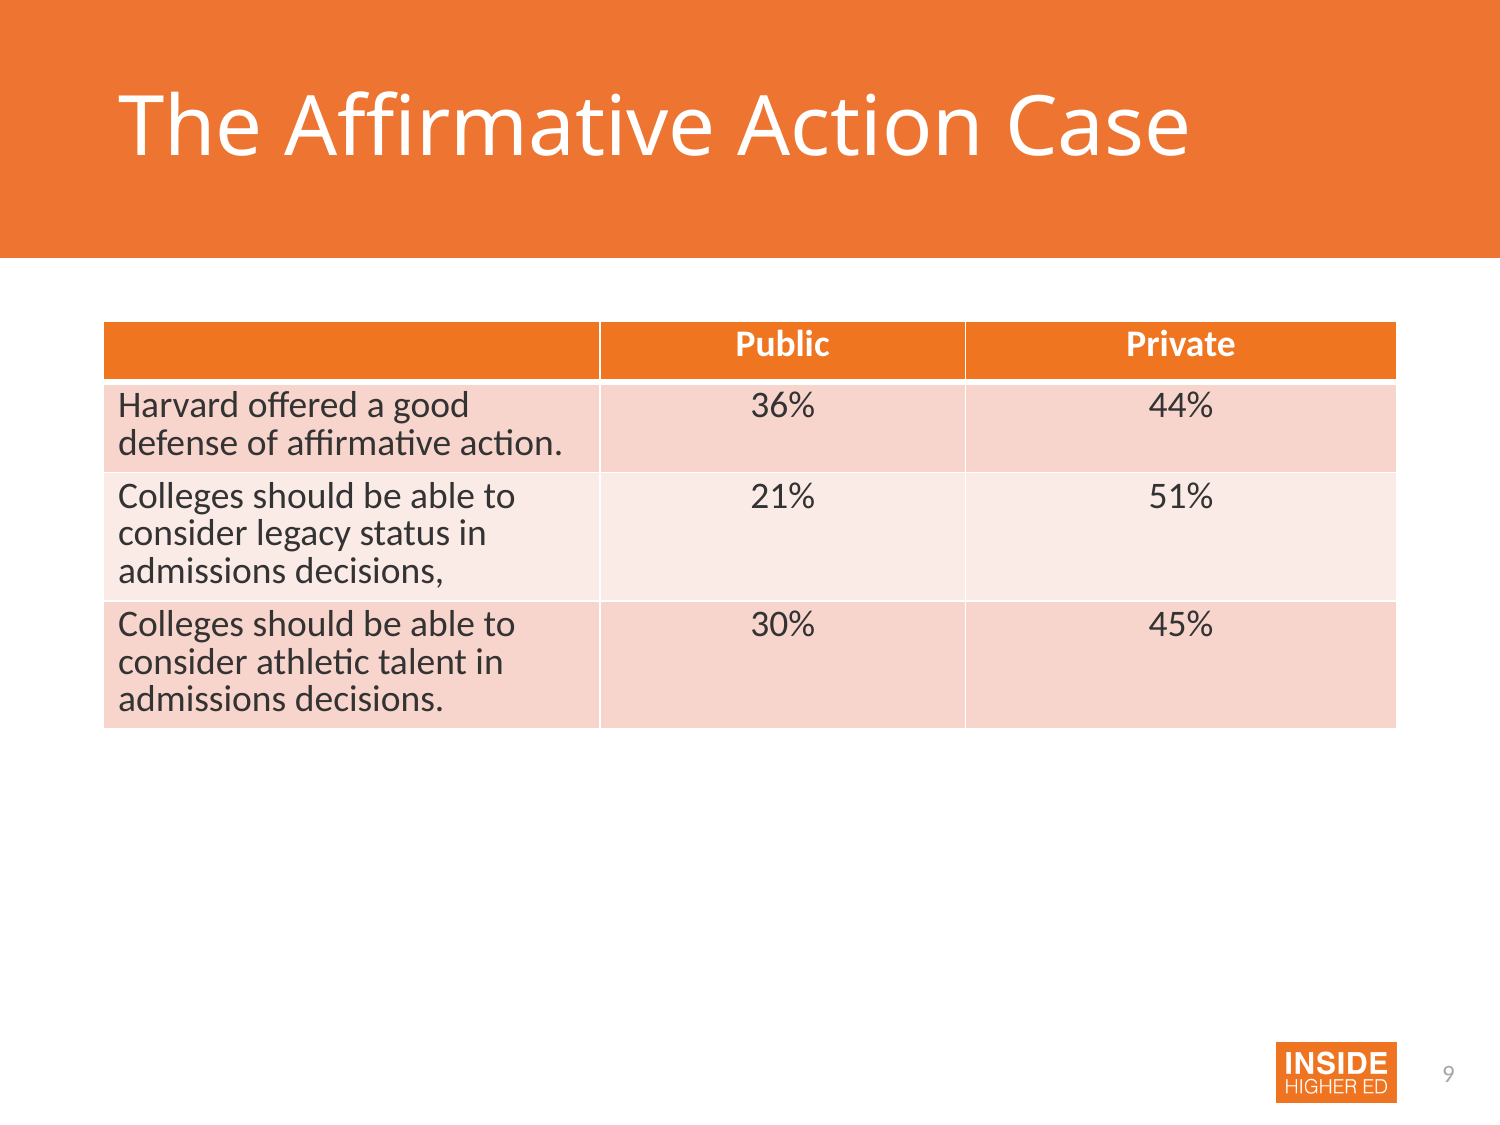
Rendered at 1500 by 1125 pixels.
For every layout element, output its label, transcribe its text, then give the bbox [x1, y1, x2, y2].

table_header Private [966, 322, 1396, 379]
table_cell 36% [601, 385, 965, 472]
table_header Public [601, 322, 965, 379]
table_header [104, 322, 599, 379]
table_cell 30% [601, 602, 965, 728]
title The Affirmative Action Case [103, 0, 1397, 256]
table_cell 45% [966, 602, 1396, 728]
table_cell Colleges should be able to consider athletic talent in admissions decisions. [104, 602, 599, 728]
table_cell Harvard offered a good defense of affirmative action. [104, 385, 599, 472]
picture [1276, 1042, 1397, 1103]
table_cell Colleges should be able to consider legacy status in admissions decisions, [104, 473, 599, 600]
table_cell 44% [966, 385, 1396, 472]
table_cell 51% [966, 473, 1396, 600]
table_cell 21% [601, 473, 965, 600]
